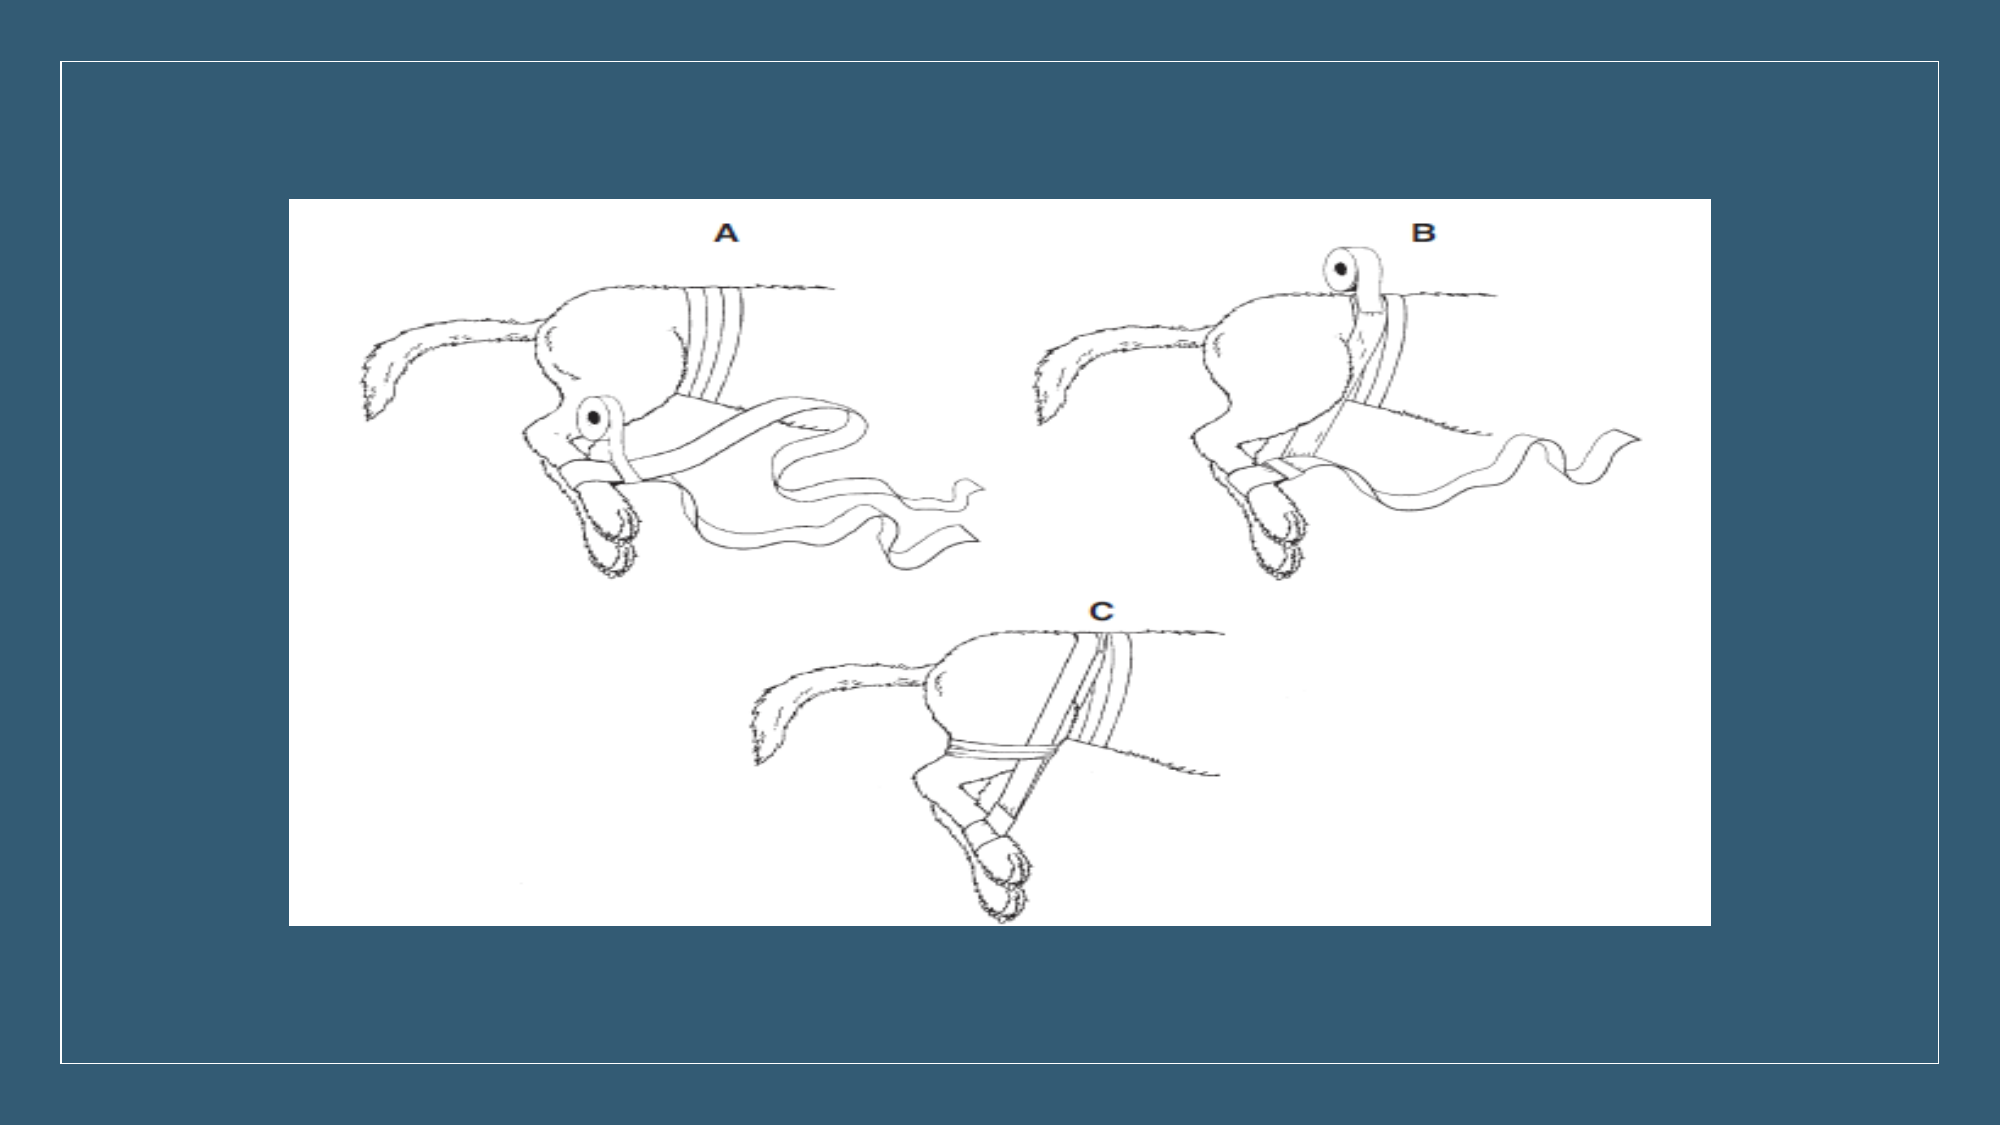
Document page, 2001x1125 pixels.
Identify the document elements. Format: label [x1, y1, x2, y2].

list [289, 199, 1711, 926]
